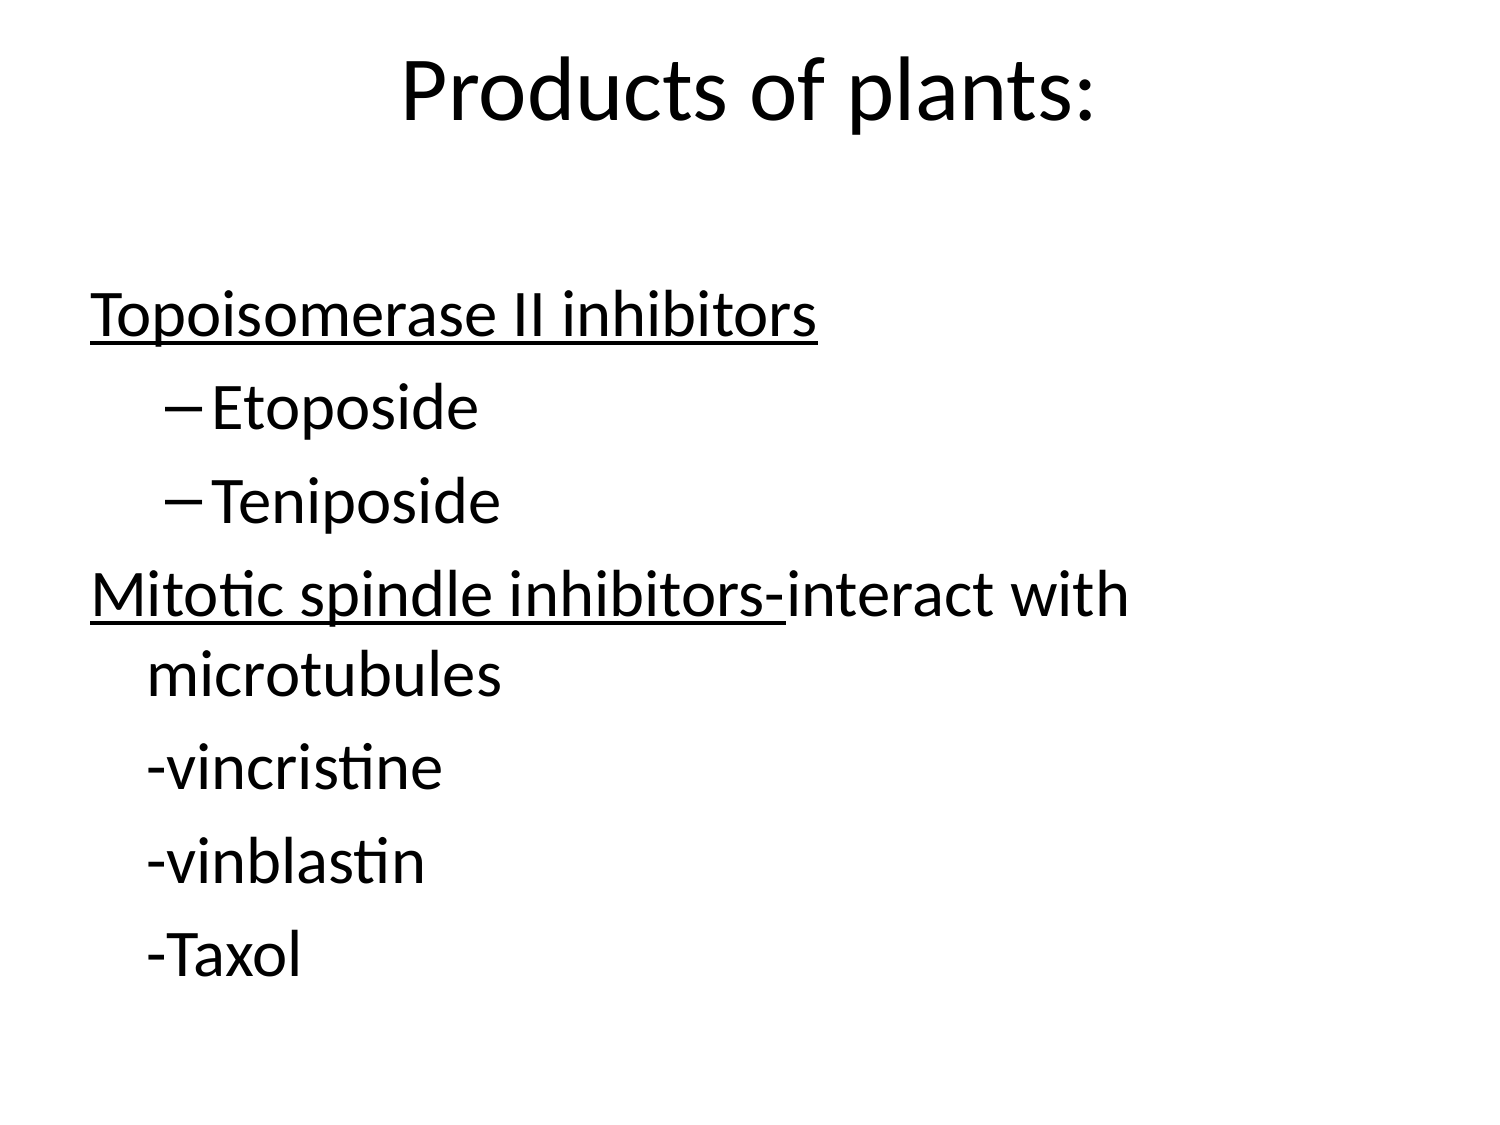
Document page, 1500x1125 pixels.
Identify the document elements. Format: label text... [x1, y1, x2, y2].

list Topoisomerase II inhibitors Etoposide Teniposide Mitotic spindle inhibitors-interact with microtubules -vincristine -vinblastin -Taxol [75, 262, 1425, 1005]
title Products of plants: [75, 45, 1425, 233]
